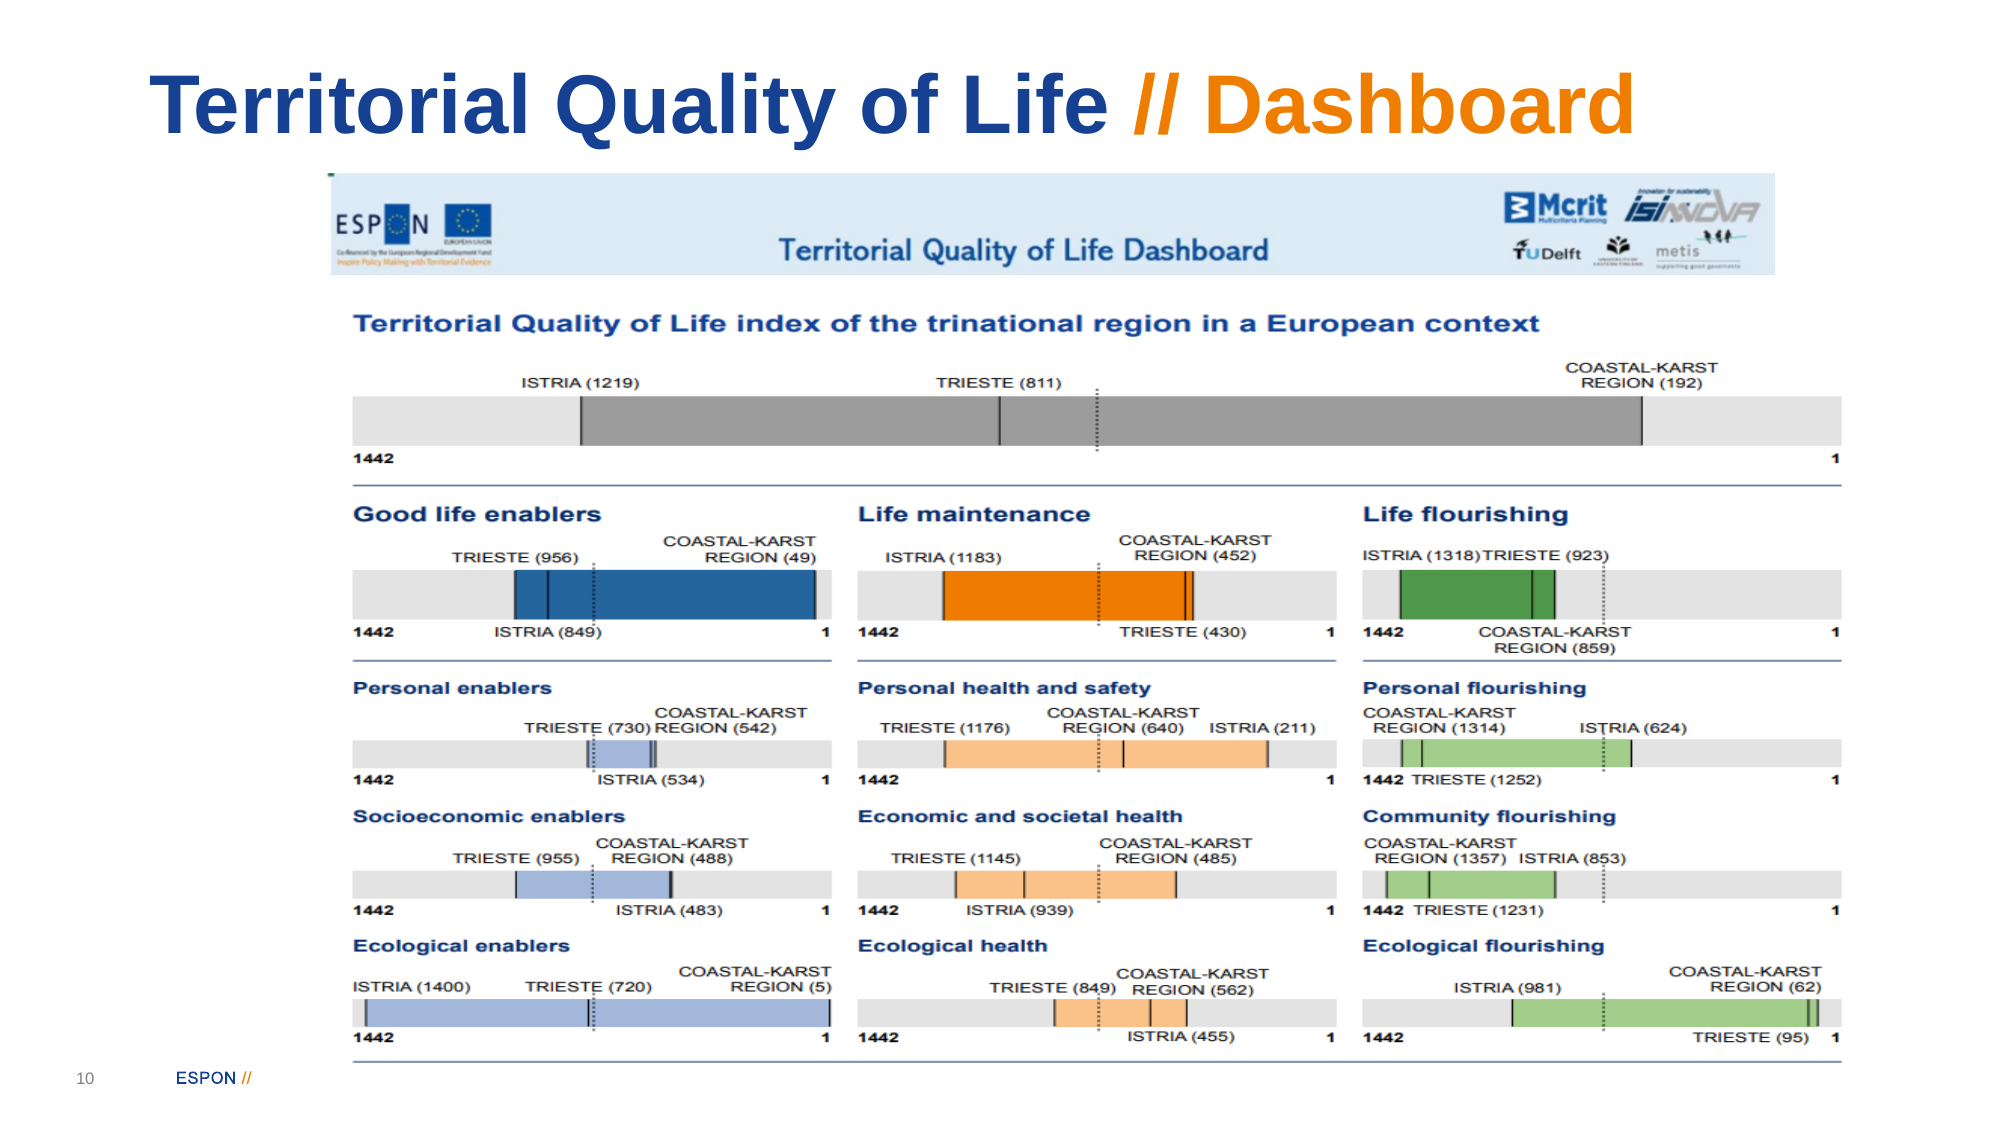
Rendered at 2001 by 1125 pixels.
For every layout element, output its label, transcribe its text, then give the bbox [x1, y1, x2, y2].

picture [279, 309, 1900, 1063]
slide_number 10 [17, 1062, 95, 1093]
picture [309, 172, 1776, 275]
text_box Territorial Quality of Life // Dashboard [149, 103, 1721, 243]
